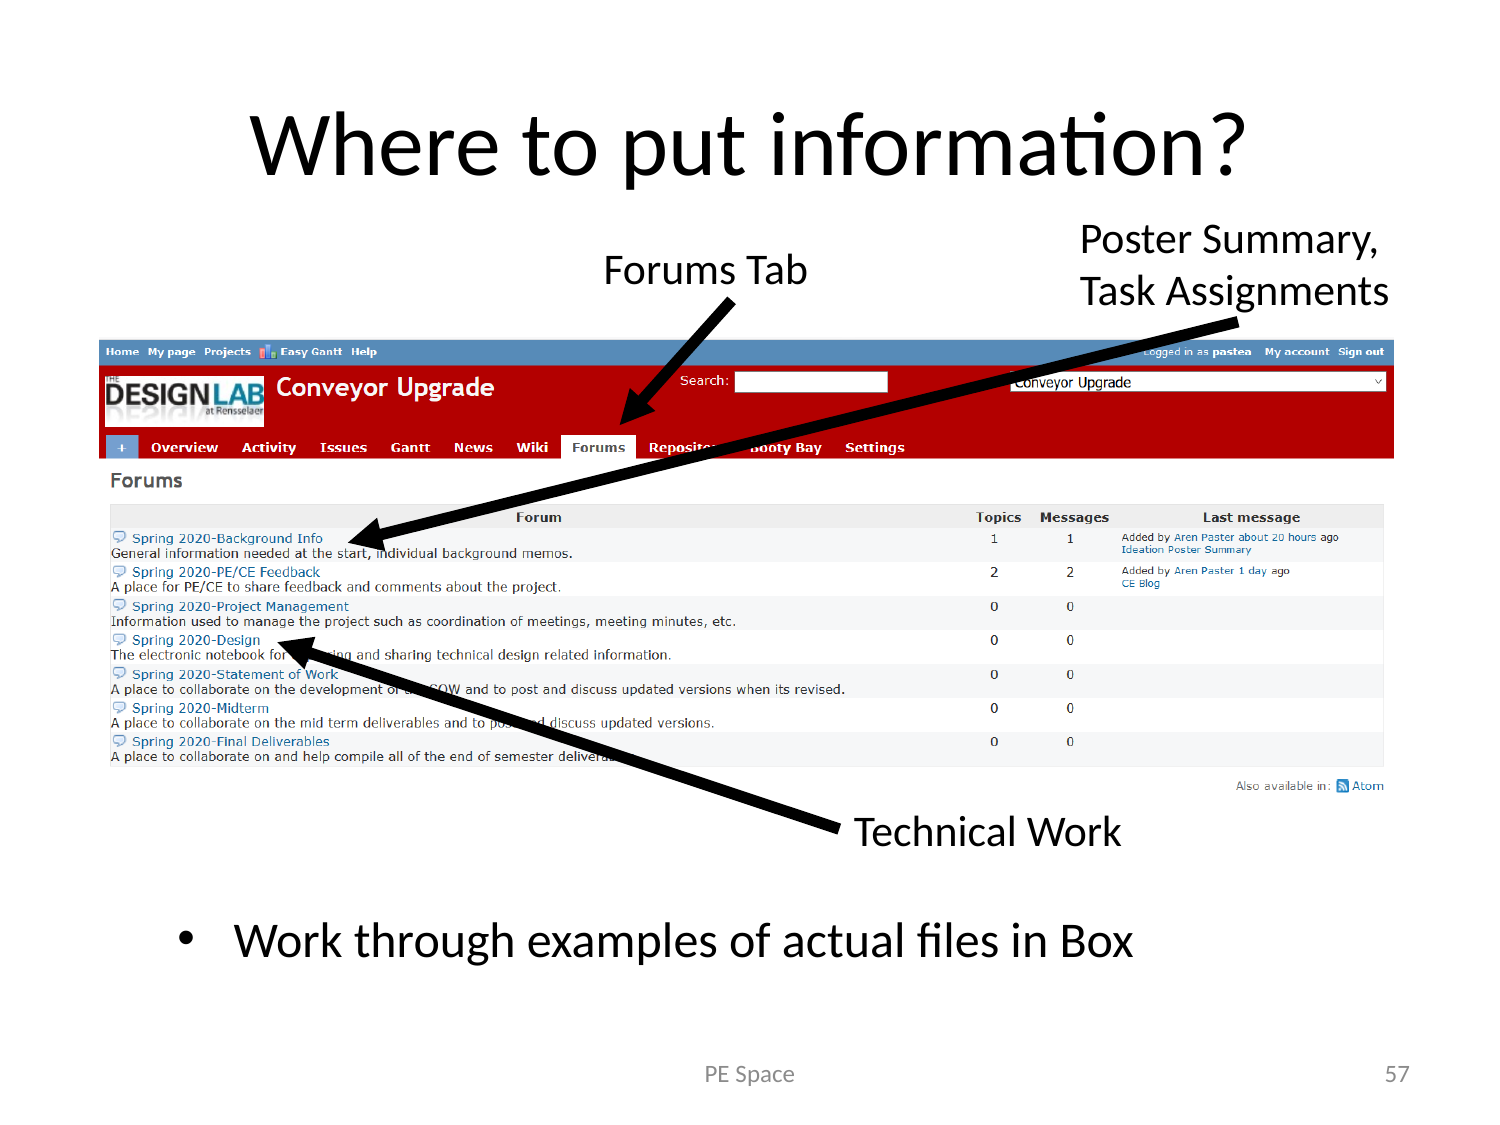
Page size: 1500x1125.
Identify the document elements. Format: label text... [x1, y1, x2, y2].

text_box Forums Tab [588, 233, 875, 301]
text_box Poster Summary, Task Assignments [1065, 201, 1412, 322]
footer PE Space [496, 1042, 1004, 1103]
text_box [277, 642, 840, 828]
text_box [619, 308, 732, 317]
title Where to put information? [75, 45, 1425, 233]
text_box Work through examples of actual files in Box [162, 899, 1150, 975]
slide_number 57 [1074, 1042, 1425, 1103]
text_box Technical Work [839, 819, 1221, 863]
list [99, 337, 1394, 810]
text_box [347, 319, 1239, 543]
